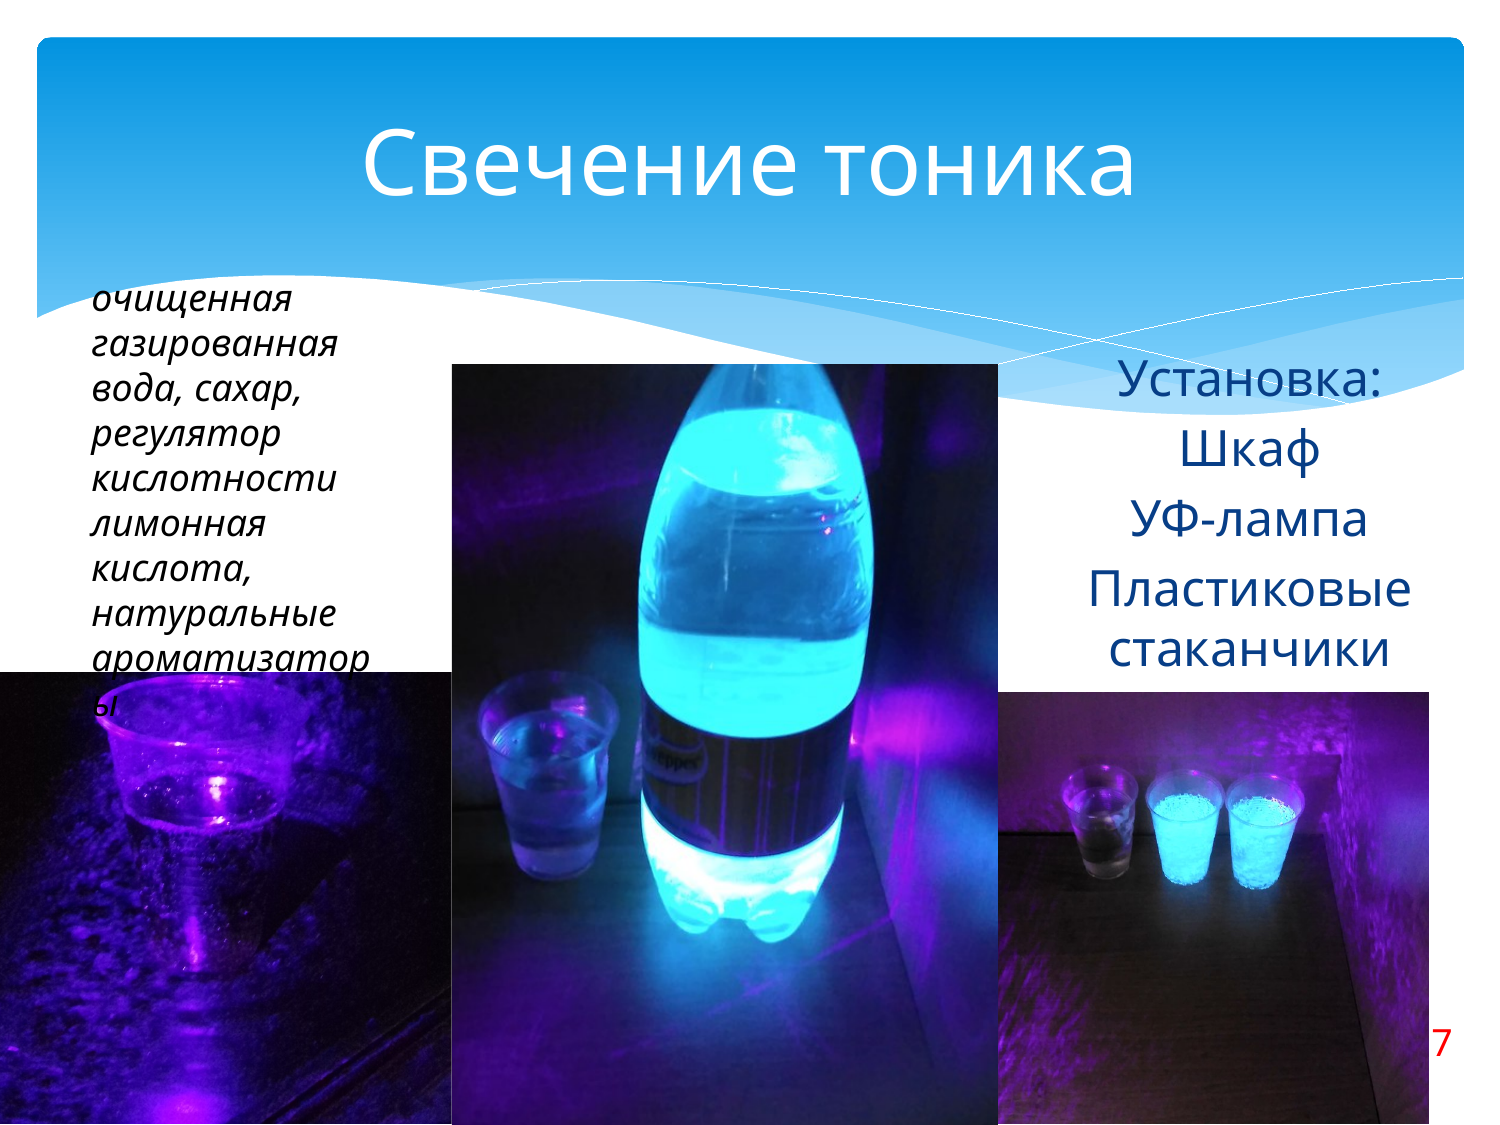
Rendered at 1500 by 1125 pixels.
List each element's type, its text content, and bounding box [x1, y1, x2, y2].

list Установка: Шкаф УФ-лампа Пластиковые стаканчики [1000, 339, 1500, 899]
text_box 7 [1435, 1011, 1500, 1072]
picture [0, 363, 1430, 1125]
title Свечение тоника [75, 55, 1425, 261]
text_box очищенная газированная вода, сахар, регулятор кислотности лимонная кислота, натуральные ароматизаторы [76, 267, 396, 670]
